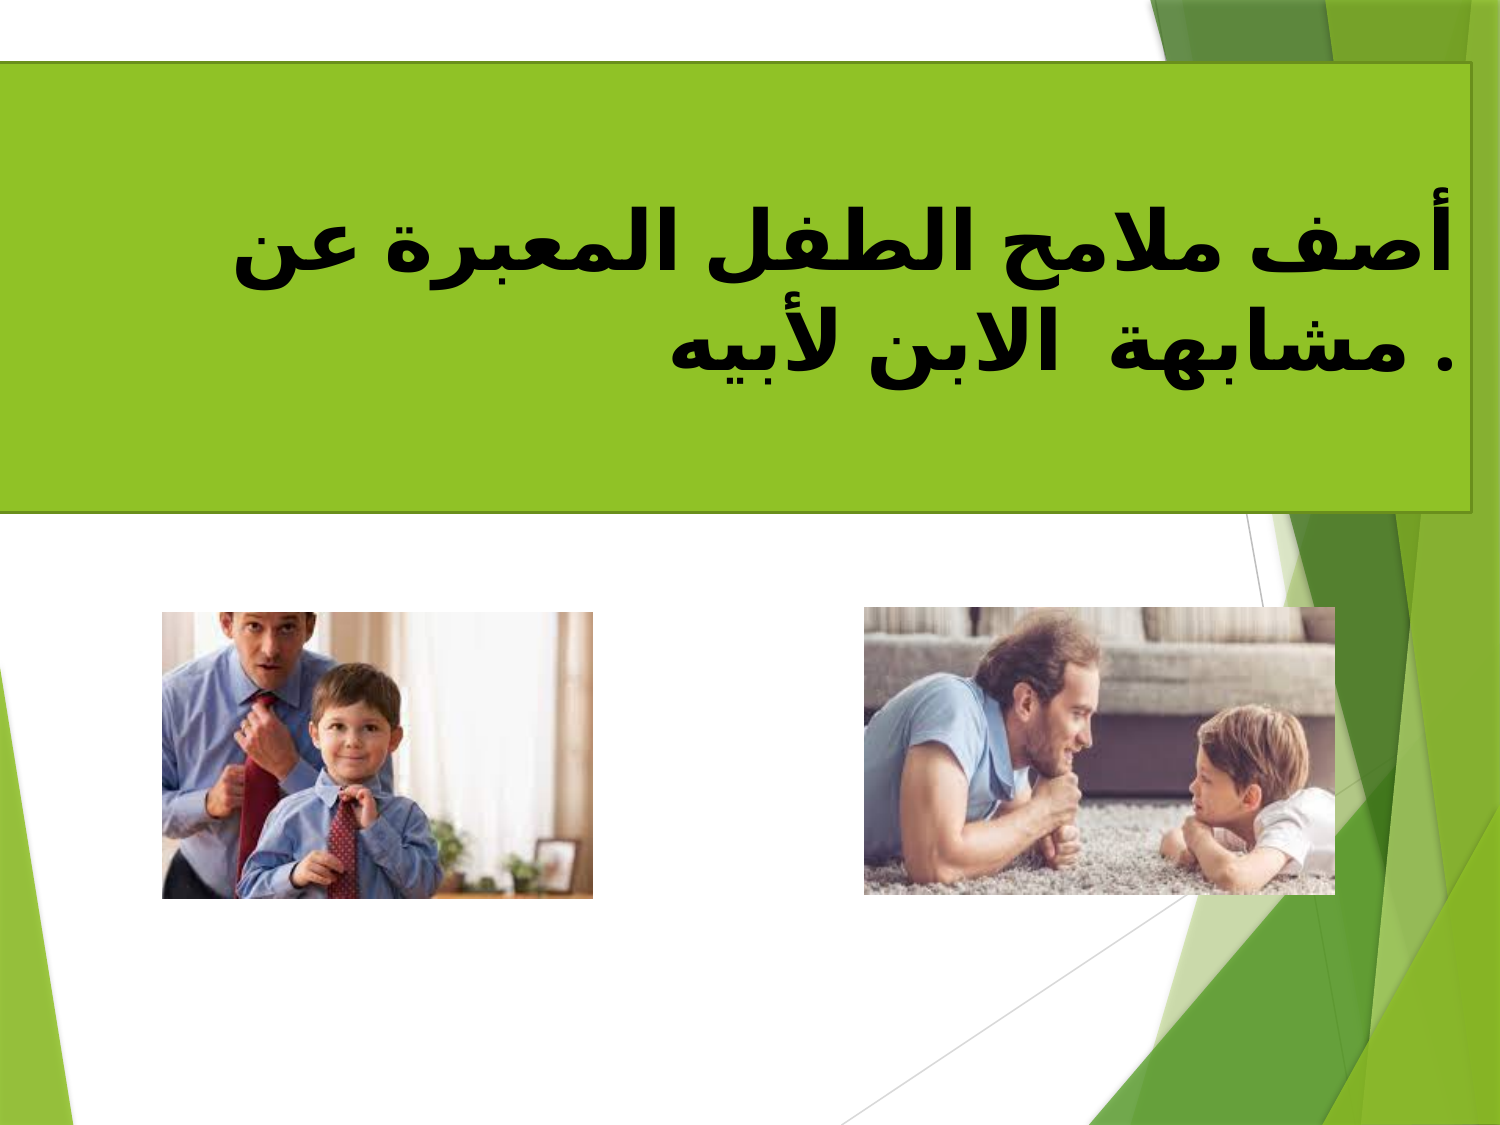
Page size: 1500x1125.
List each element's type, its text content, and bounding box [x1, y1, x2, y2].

picture [161, 611, 593, 899]
text_box أصف ملامح الطفل المعبرة عن مشابهة الابن لأبيه . [0, 61, 1473, 514]
picture [864, 606, 1336, 895]
